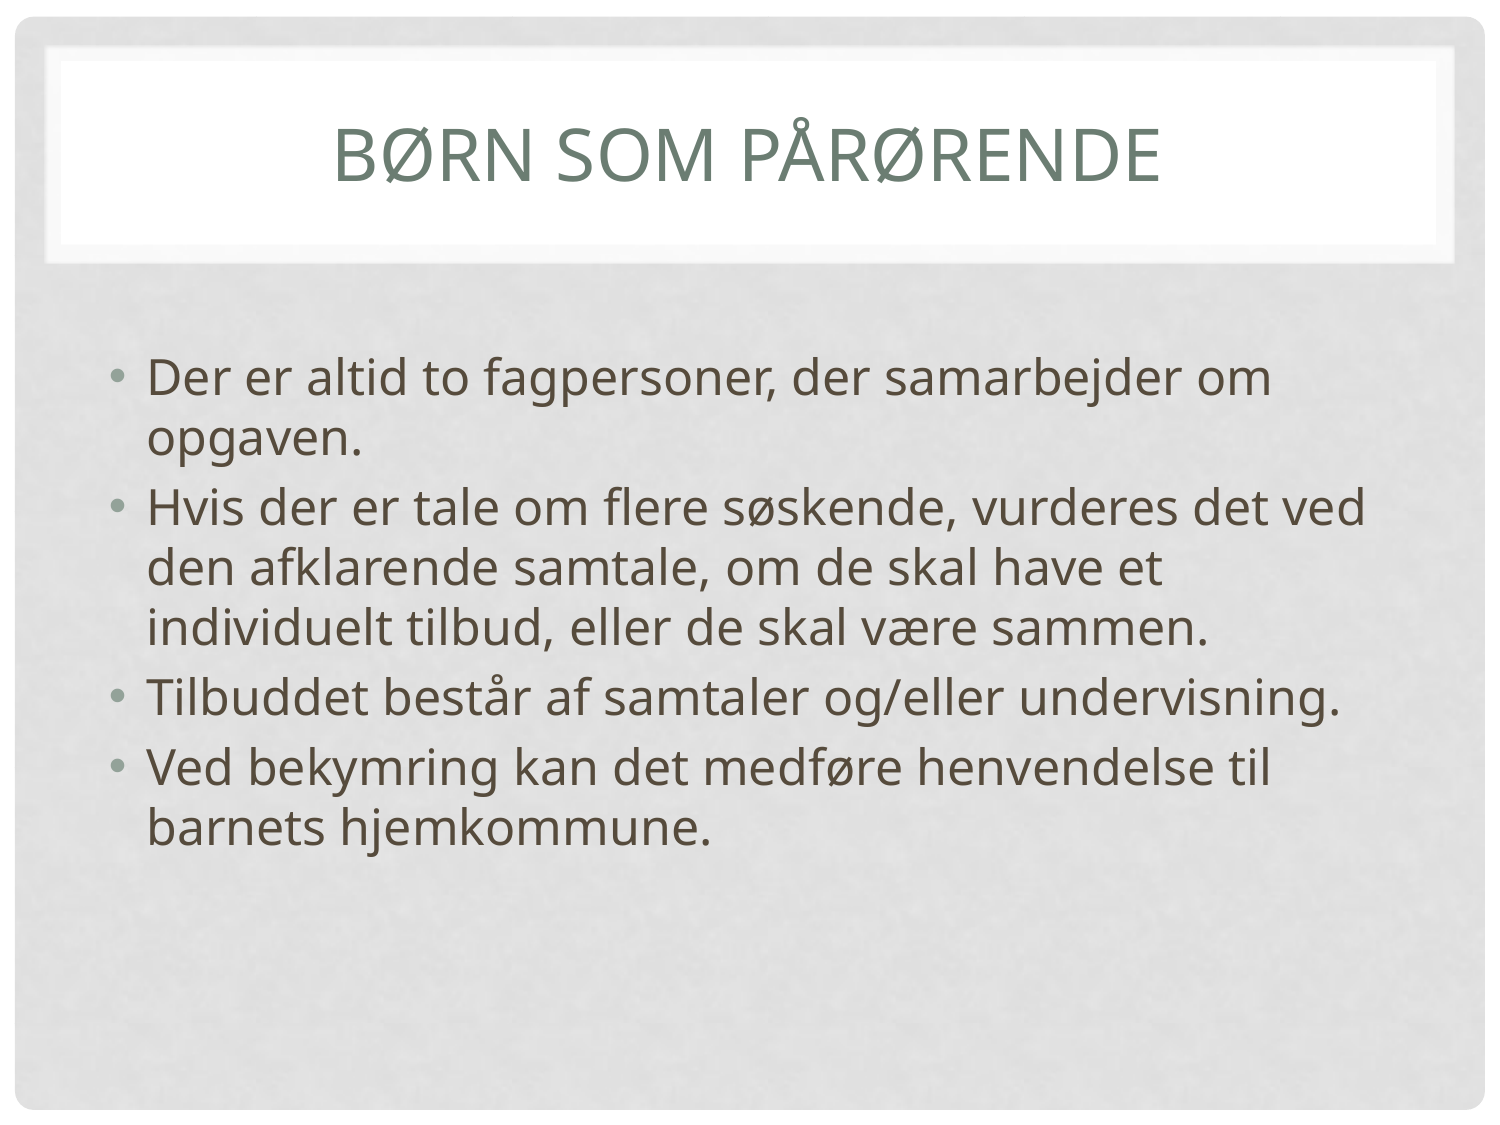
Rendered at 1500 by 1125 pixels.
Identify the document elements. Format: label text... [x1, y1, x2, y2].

list Der er altid to fagpersoner, der samarbejder om opgaven. Hvis der er tale om flere søskende, vurderes det ved den afklarende samtale, om de skal have et individuelt tilbud, eller de skal være sammen. Tilbuddet består af samtaler og/eller undervisning. Ved bekymring kan det medføre henvendelse til barnets hjemkommune. [75, 338, 1425, 1005]
title Børn som pårørende [69, 66, 1425, 238]
